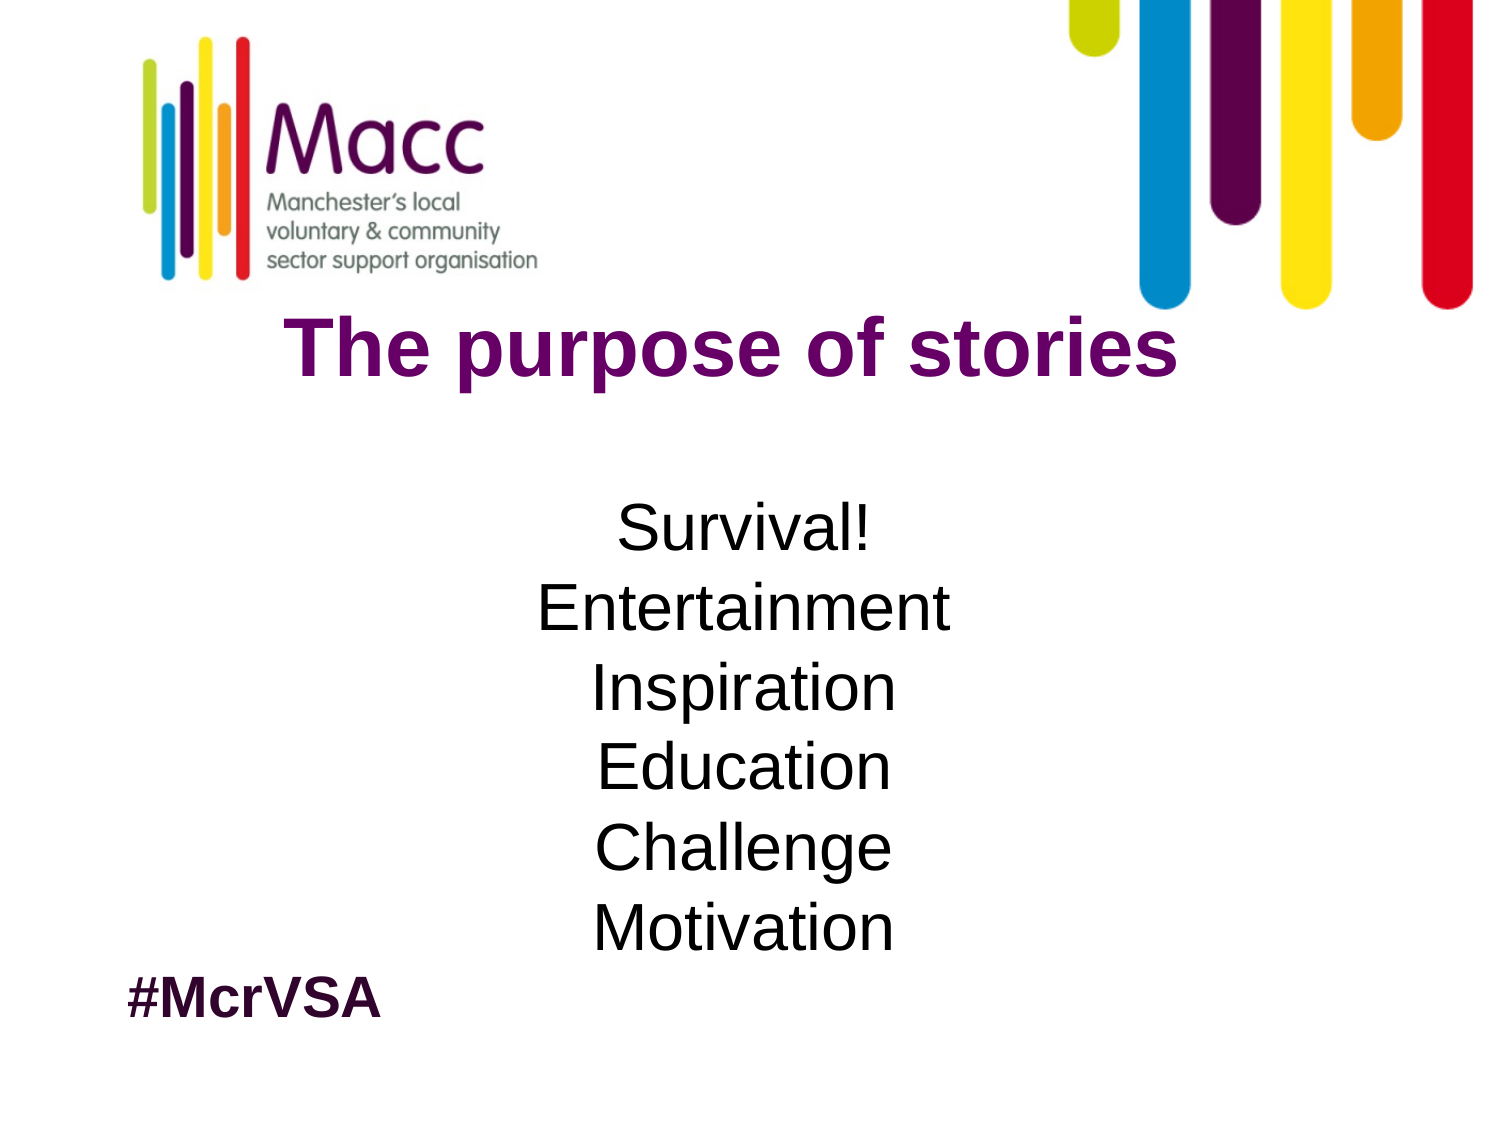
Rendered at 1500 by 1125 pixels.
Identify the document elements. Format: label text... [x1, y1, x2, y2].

picture [108, 2, 574, 316]
picture [1003, 0, 1500, 316]
title The purpose of stories Survival! Entertainment Inspiration Education Challenge Motivation [76, 444, 1412, 713]
subtitle #McrVSA [112, 869, 1376, 1061]
